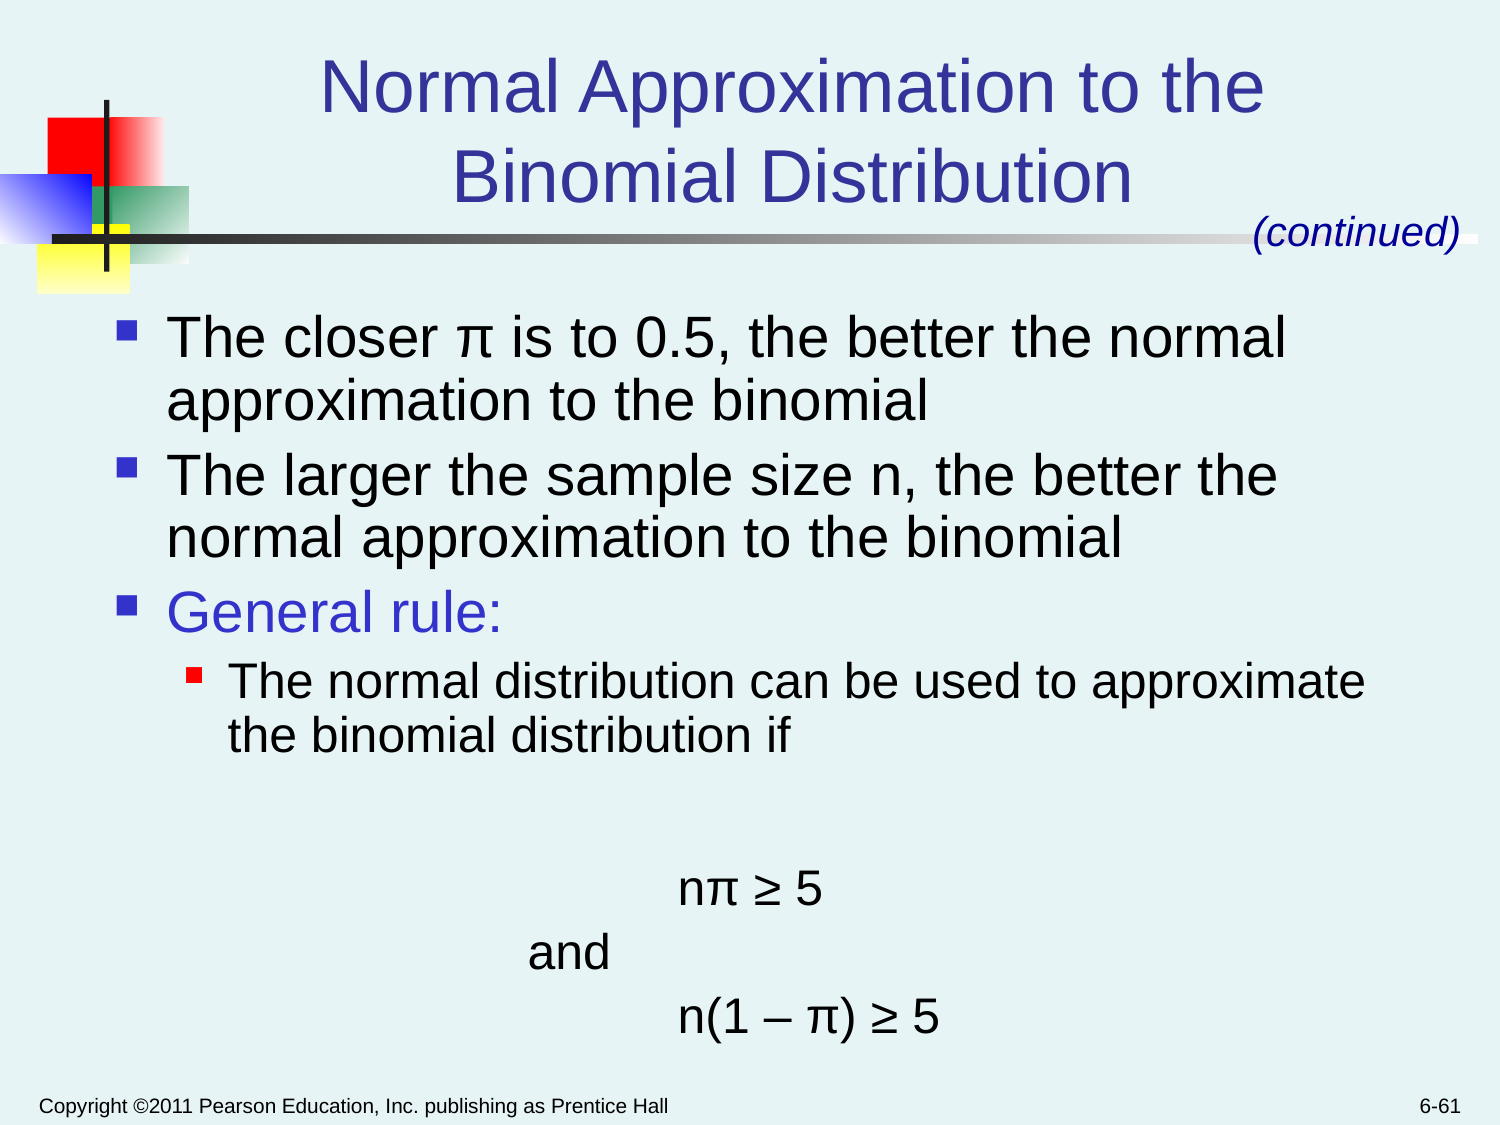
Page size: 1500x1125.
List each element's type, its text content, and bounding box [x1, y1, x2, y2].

slide_number 6-61 [1124, 1071, 1476, 1125]
title Normal Approximation to the Binomial Distribution [187, 62, 1399, 226]
text_box (continued) [1237, 197, 1500, 263]
footer Copyright ©2011 Pearson Education, Inc. publishing as Prentice Hall [24, 1071, 788, 1125]
list The closer π is to 0.5, the better the normal approximation to the binomial The larger the sample size n, the better the normal approximation to the binomial General rule: The normal distribution can be used to approximate the binomial distribution if nπ ≥ 5 and n(1 – π) ≥ 5 [99, 299, 1426, 1044]
